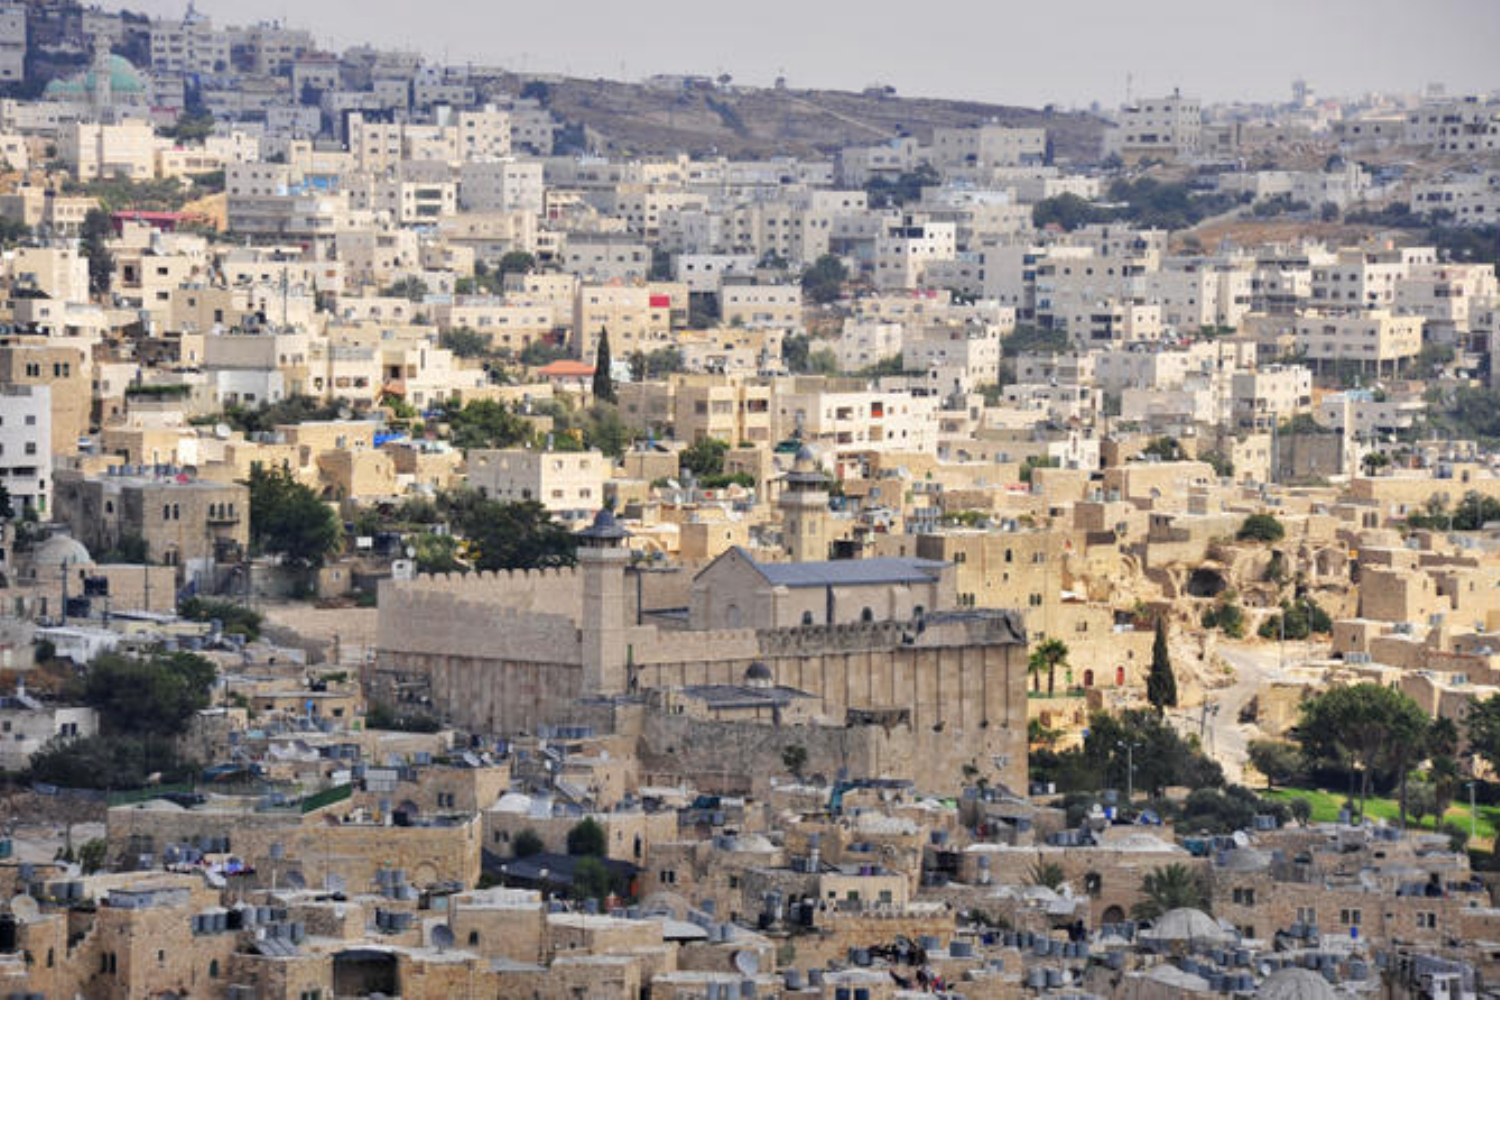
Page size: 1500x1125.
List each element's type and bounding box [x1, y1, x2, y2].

list [0, 0, 1500, 1000]
